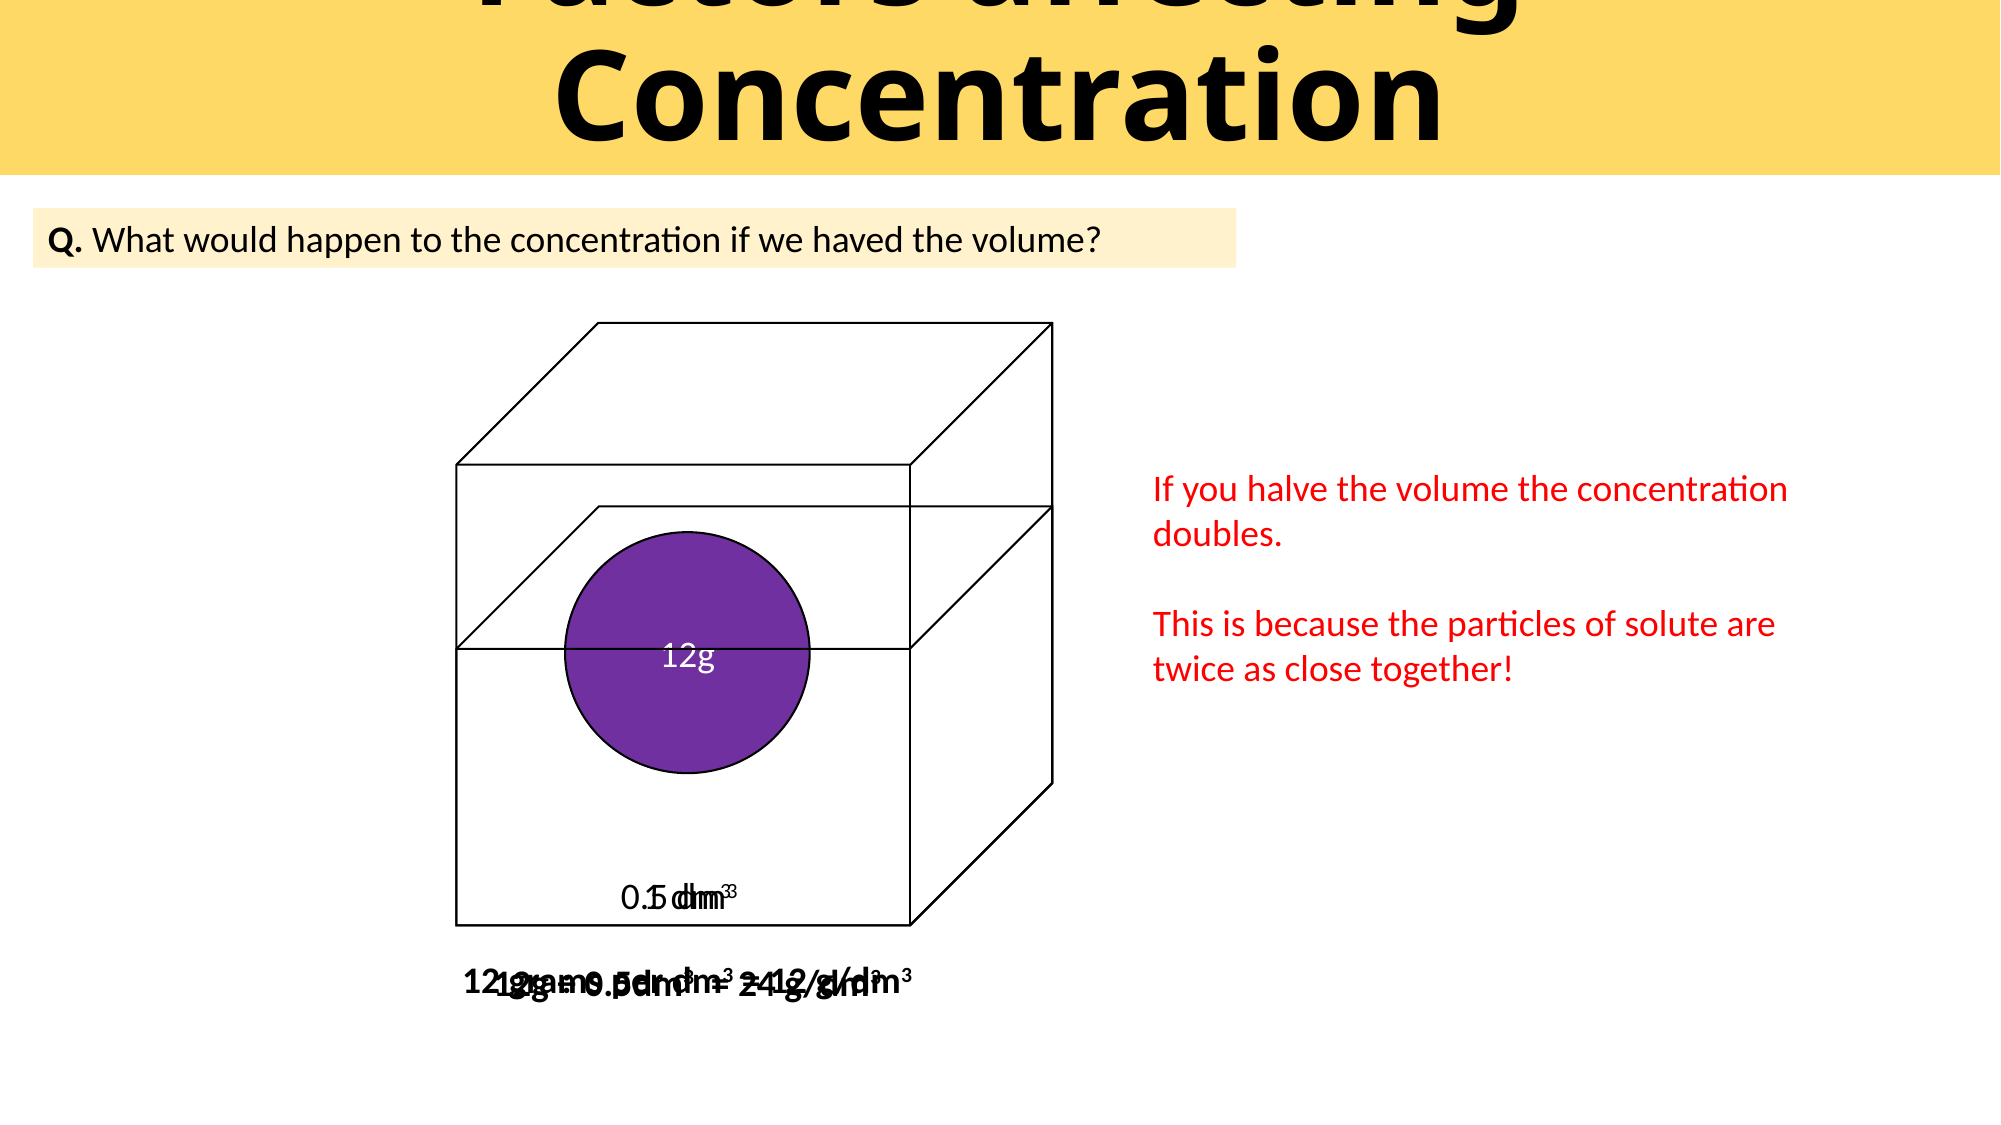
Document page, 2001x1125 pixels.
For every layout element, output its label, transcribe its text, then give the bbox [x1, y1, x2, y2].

text_box 12g ÷ 0.5dm3 = 24 g/dm3 [478, 951, 897, 1011]
text_box [455, 321, 1054, 647]
text_box If you halve the volume the concentration doubles. This is because the particles of solute are twice as close together! [1138, 456, 1871, 697]
title Factors affecting Concentration [0, 0, 2000, 175]
text_box 0.5 dm3 [606, 864, 753, 925]
text_box [455, 505, 1054, 927]
text_box Q. What would happen to the concentration if we haved the volume? [33, 207, 1237, 268]
text_box 12 grams per dm3 = 12 g/dm3 [447, 948, 928, 1009]
